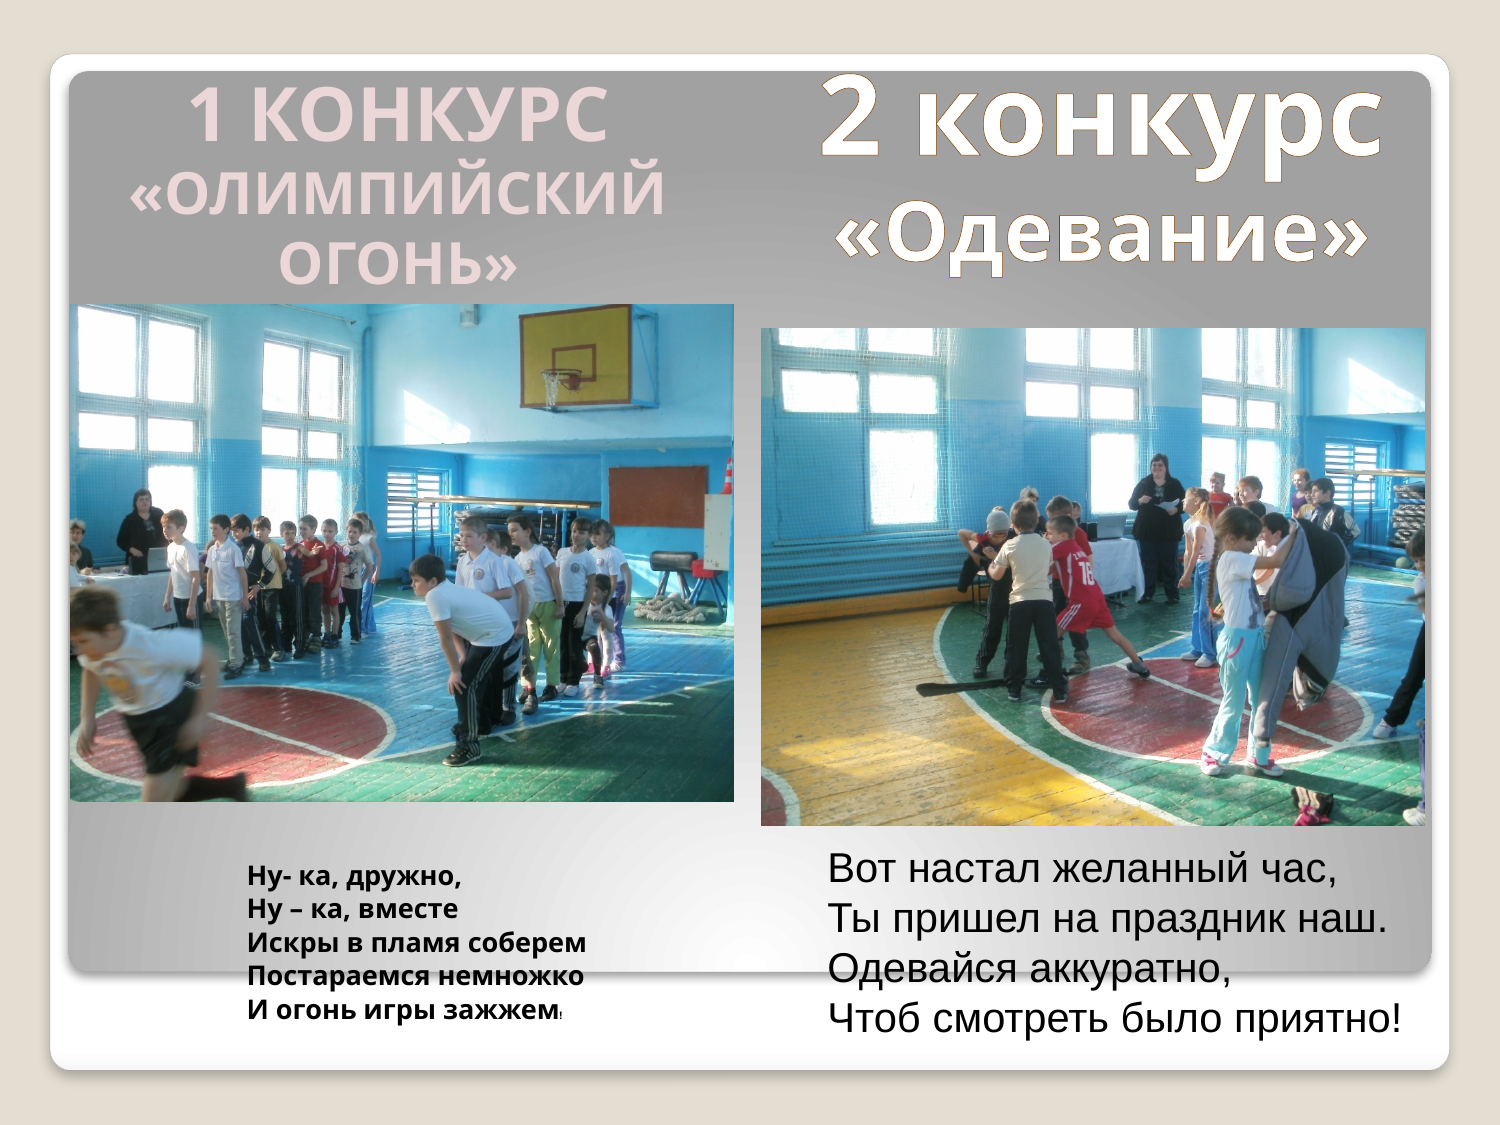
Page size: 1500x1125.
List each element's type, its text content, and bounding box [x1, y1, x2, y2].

text_box 2 конкурс «Одевание» [749, 35, 1453, 286]
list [761, 327, 1425, 826]
text_box 1 КОНКУРС «ОЛИМПИЙСКИЙ ОГОНЬ» [46, 58, 750, 304]
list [70, 304, 734, 802]
list Ну- ка, дружно, Ну – ка, вместе Искры в пламя соберем Постараемся немножко И огонь игры зажжем! [222, 816, 622, 1067]
text_box Вот настал желанный час, Ты пришел на праздник наш. Одевайся аккуратно, Чтоб смотреть было приятно! [738, 833, 1454, 1048]
